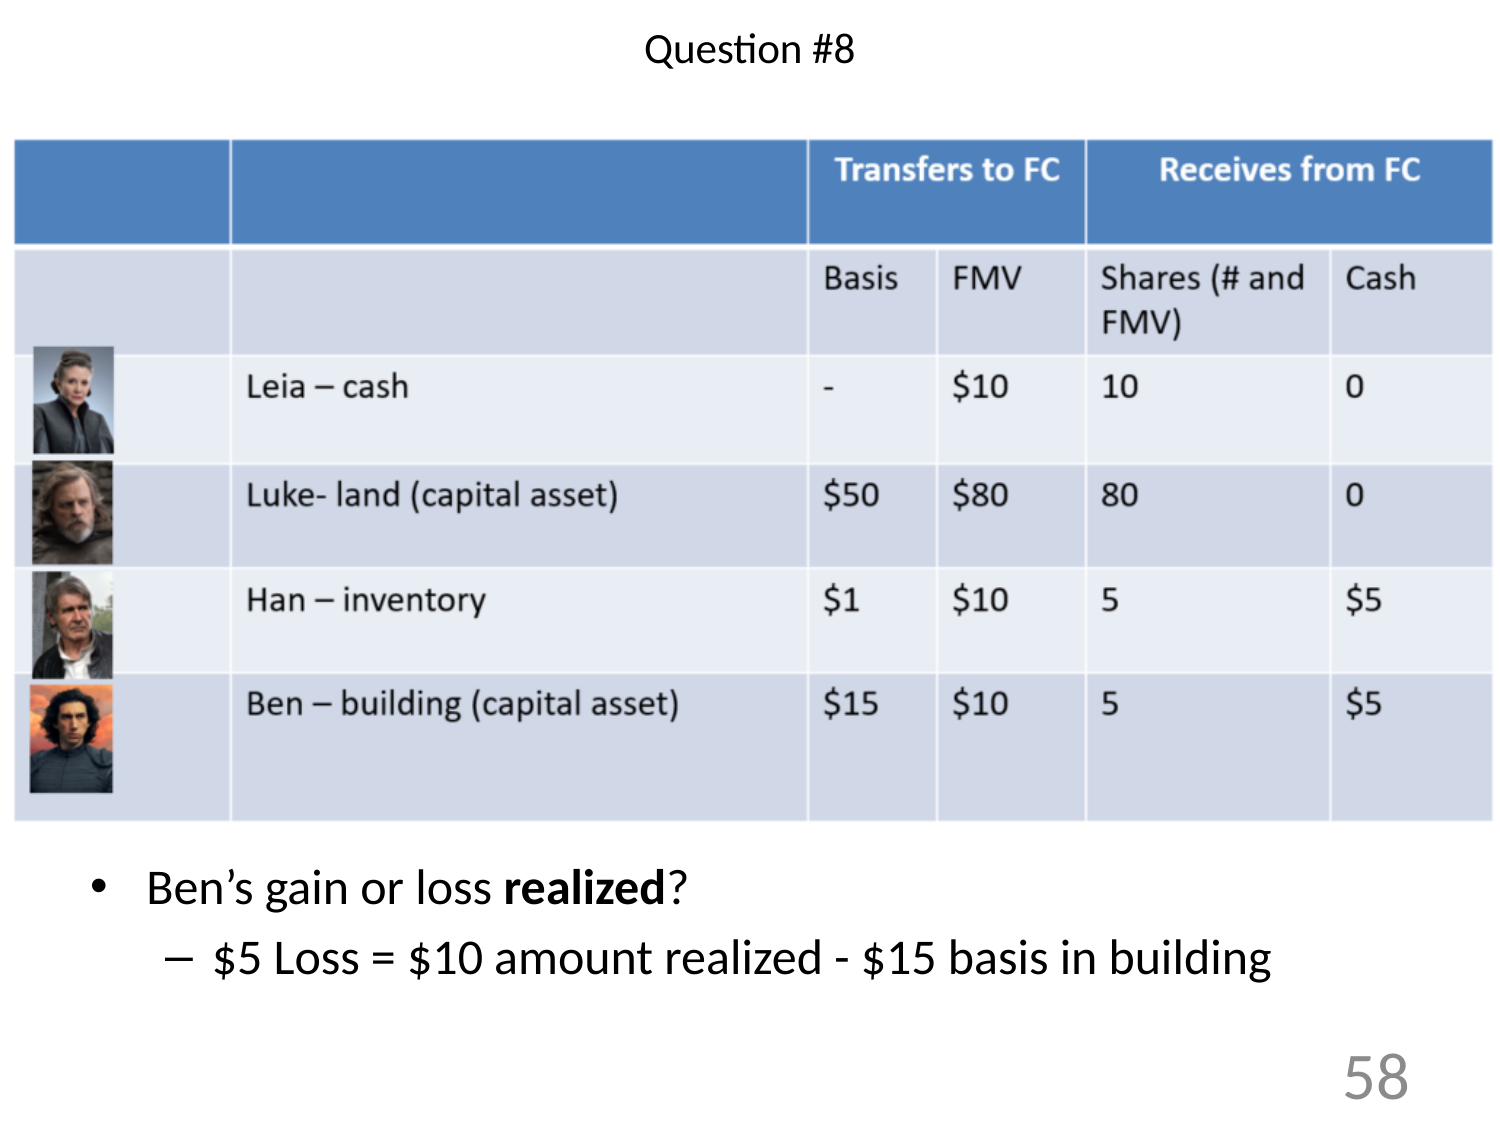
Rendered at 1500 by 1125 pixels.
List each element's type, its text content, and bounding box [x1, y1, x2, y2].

picture [12, 137, 1500, 832]
list Ben’s gain or loss realized? $5 Loss = $10 amount realized - $15 basis in building [75, 840, 1425, 1103]
title Question #8 [75, 12, 1425, 80]
slide_number 58 [1074, 1042, 1425, 1103]
